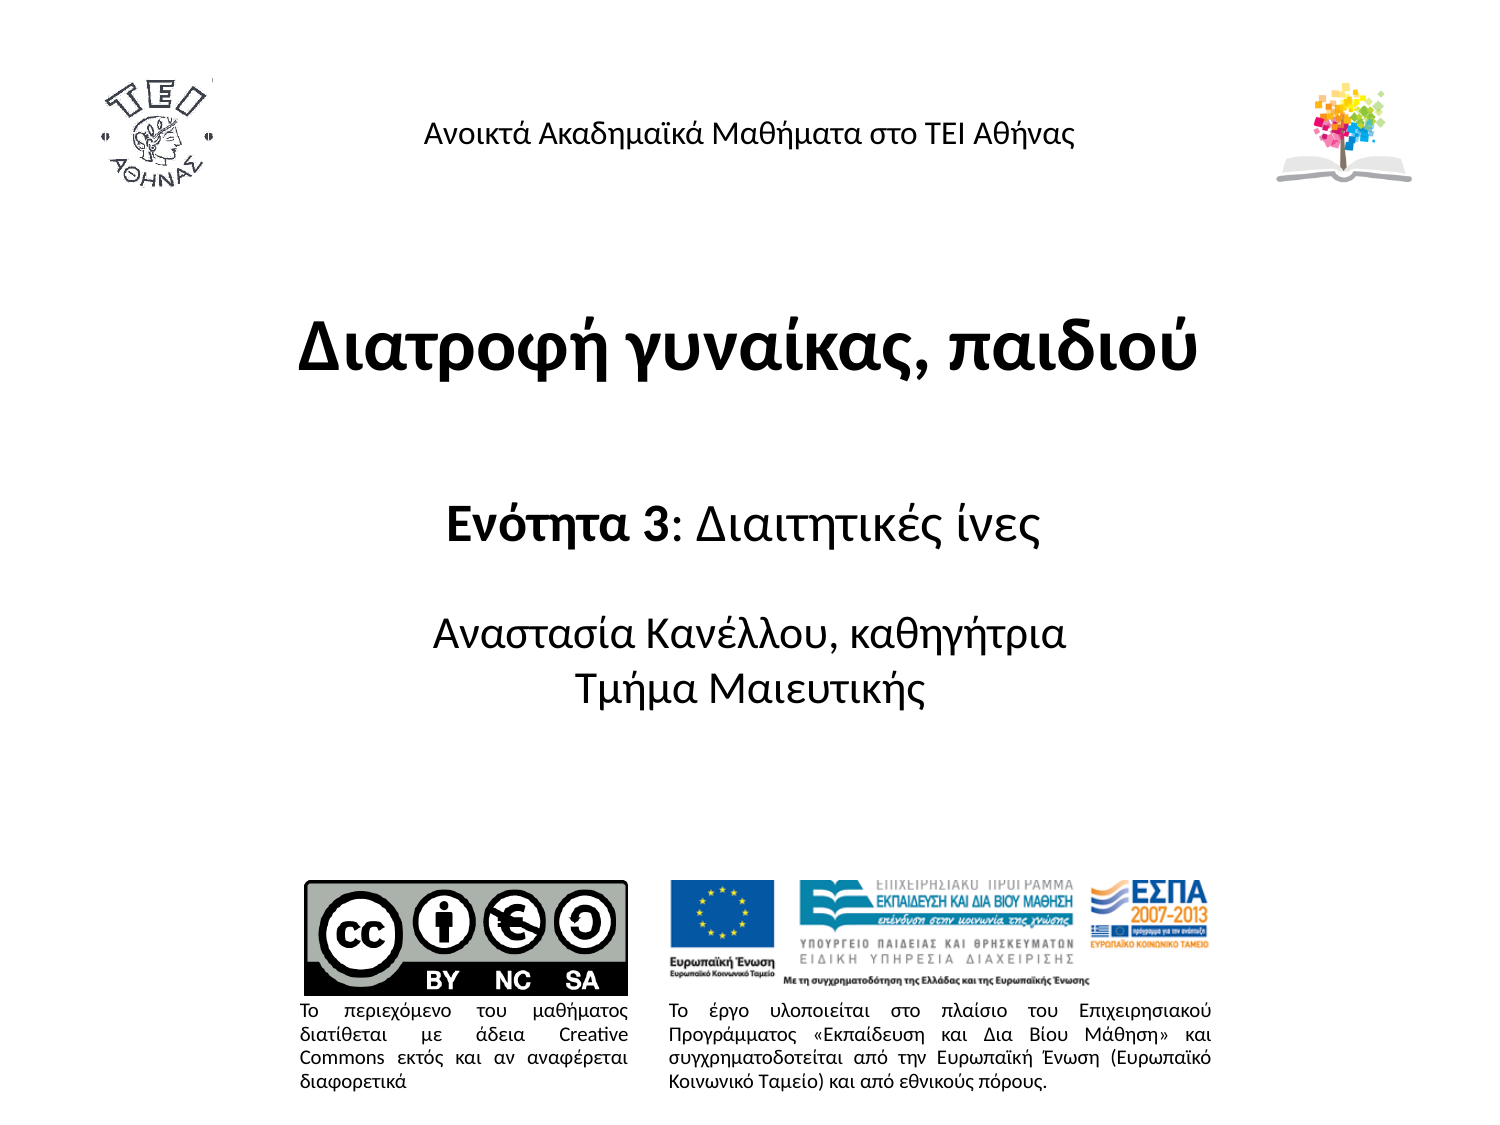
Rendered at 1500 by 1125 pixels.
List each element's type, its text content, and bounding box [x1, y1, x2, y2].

subtitle Ενότητα 3: Διαιτητικές ίνες Αναστασία Κανέλλου, καθηγήτρια Τμήμα Μαιευτικής [0, 479, 1500, 858]
picture [100, 77, 213, 193]
table_header Το έργο υλοποιείται στο πλαίσιο του Επιχειρησιακού Προγράμματος «Εκπαίδευση και Δια Βίου Μάθηση» και συγχρηματοδοτείται από την Ευρωπαϊκή Ένωση (Ευρωπαϊκό Κοινωνικό Ταμείο) και από εθνικούς πόρους. [640, 999, 1223, 1125]
picture [303, 880, 628, 996]
title Διατροφή γυναίκας, παιδιού [112, 219, 1388, 461]
picture [1273, 77, 1414, 185]
text_box Ανοικτά Ακαδημαϊκά Μαθήματα στο ΤΕΙ Αθήνας [217, 103, 1268, 159]
picture [663, 880, 1214, 996]
table_header Το περιεχόμενο του μαθήματος διατίθεται με άδεια Creative Commons εκτός και αν αναφέρεται διαφορετικά [289, 999, 640, 1125]
